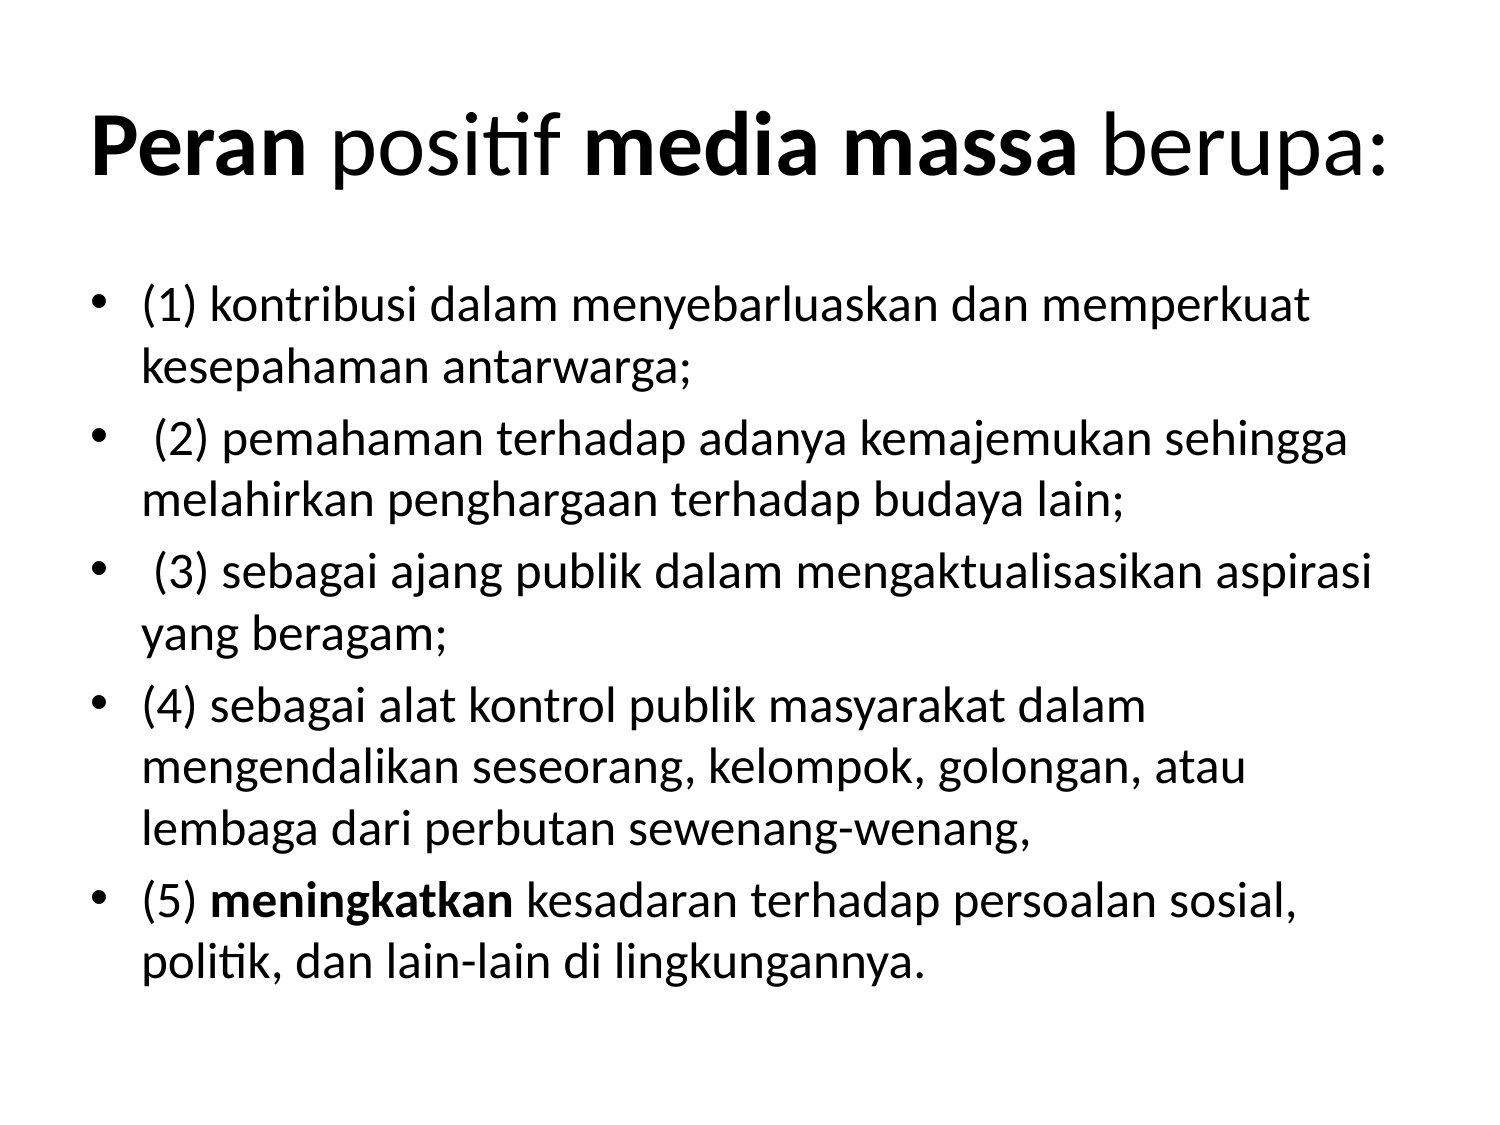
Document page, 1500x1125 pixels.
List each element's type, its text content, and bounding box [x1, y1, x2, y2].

title Peran positif media massa berupa: [75, 45, 1425, 233]
list (1) kontribusi dalam menyebarluaskan dan memperkuat kesepahaman antarwarga; (2) pemahaman terhadap adanya kemajemukan sehingga melahirkan penghargaan terhadap budaya lain; (3) sebagai ajang publik dalam mengaktualisasikan aspirasi yang beragam; (4) sebagai alat kontrol publik masyarakat dalam mengendalikan seseorang, kelompok, golongan, atau lembaga dari perbutan sewenang-wenang, (5) meningkatkan kesadaran terhadap persoalan sosial, politik, dan lain-lain di lingkungannya. [75, 262, 1425, 1005]
